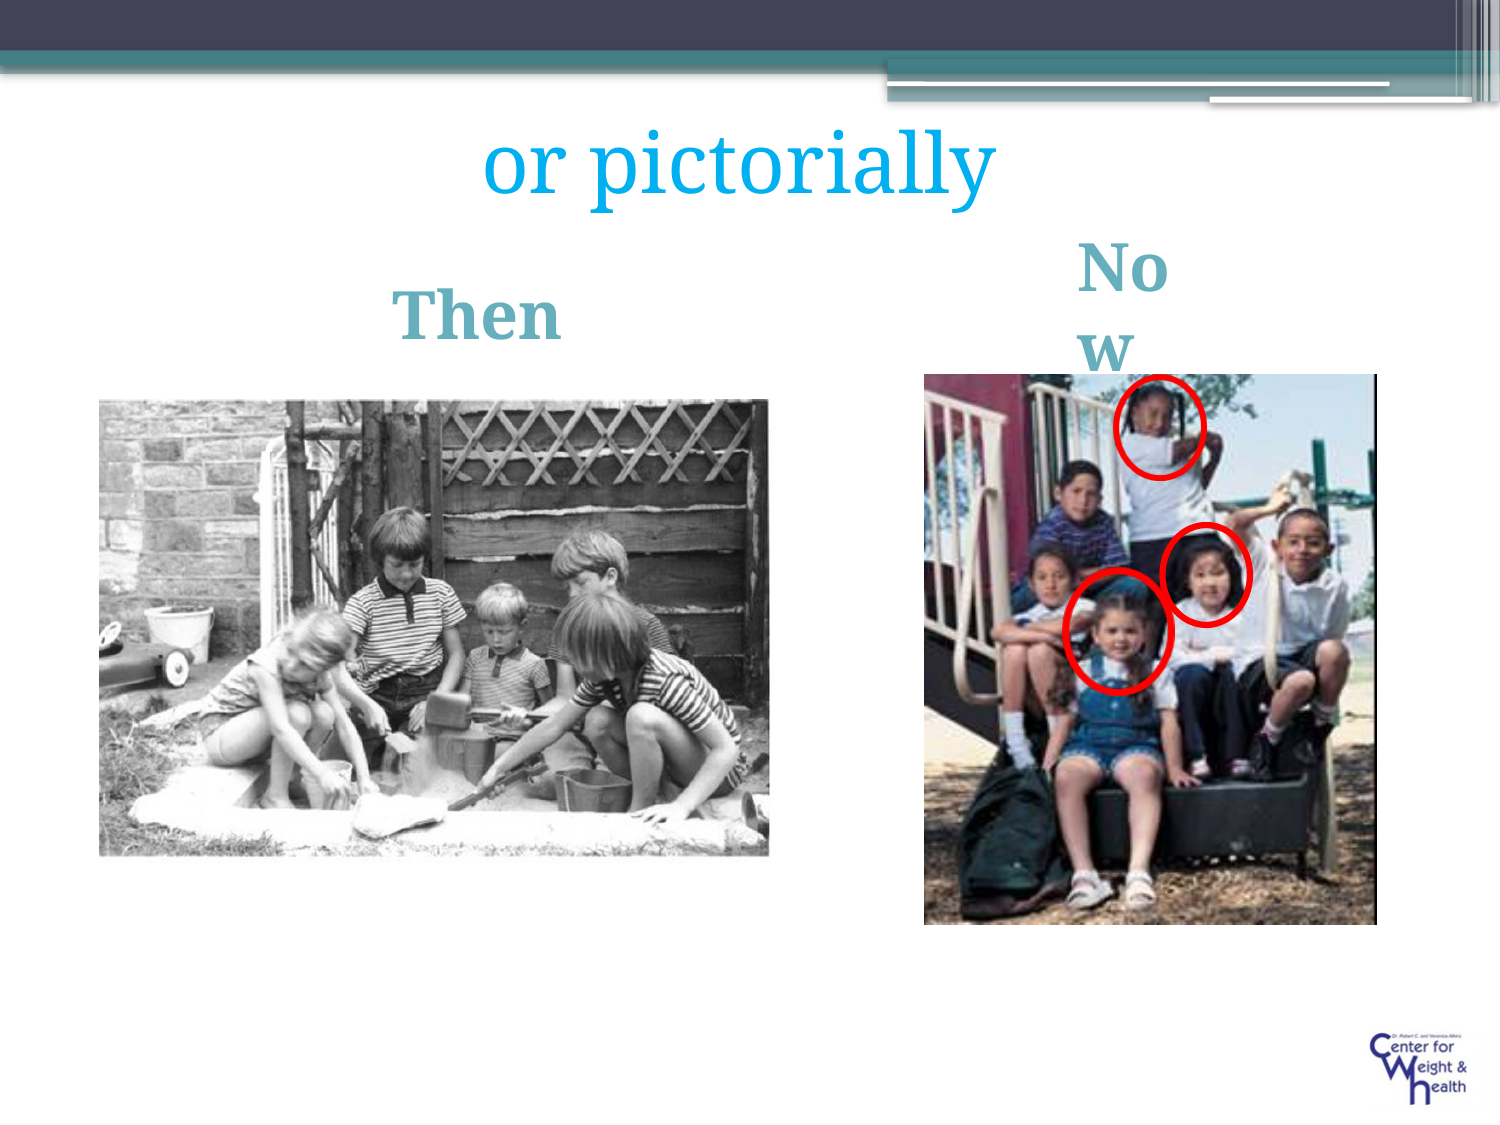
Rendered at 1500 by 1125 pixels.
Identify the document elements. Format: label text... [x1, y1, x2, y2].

picture [1357, 1024, 1489, 1109]
text_box Then [377, 265, 578, 361]
title or pictorially [75, 87, 1425, 233]
picture [1062, 567, 1176, 696]
text_box Now [1062, 199, 1238, 338]
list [924, 374, 1377, 926]
picture [1112, 374, 1207, 482]
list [99, 399, 776, 863]
